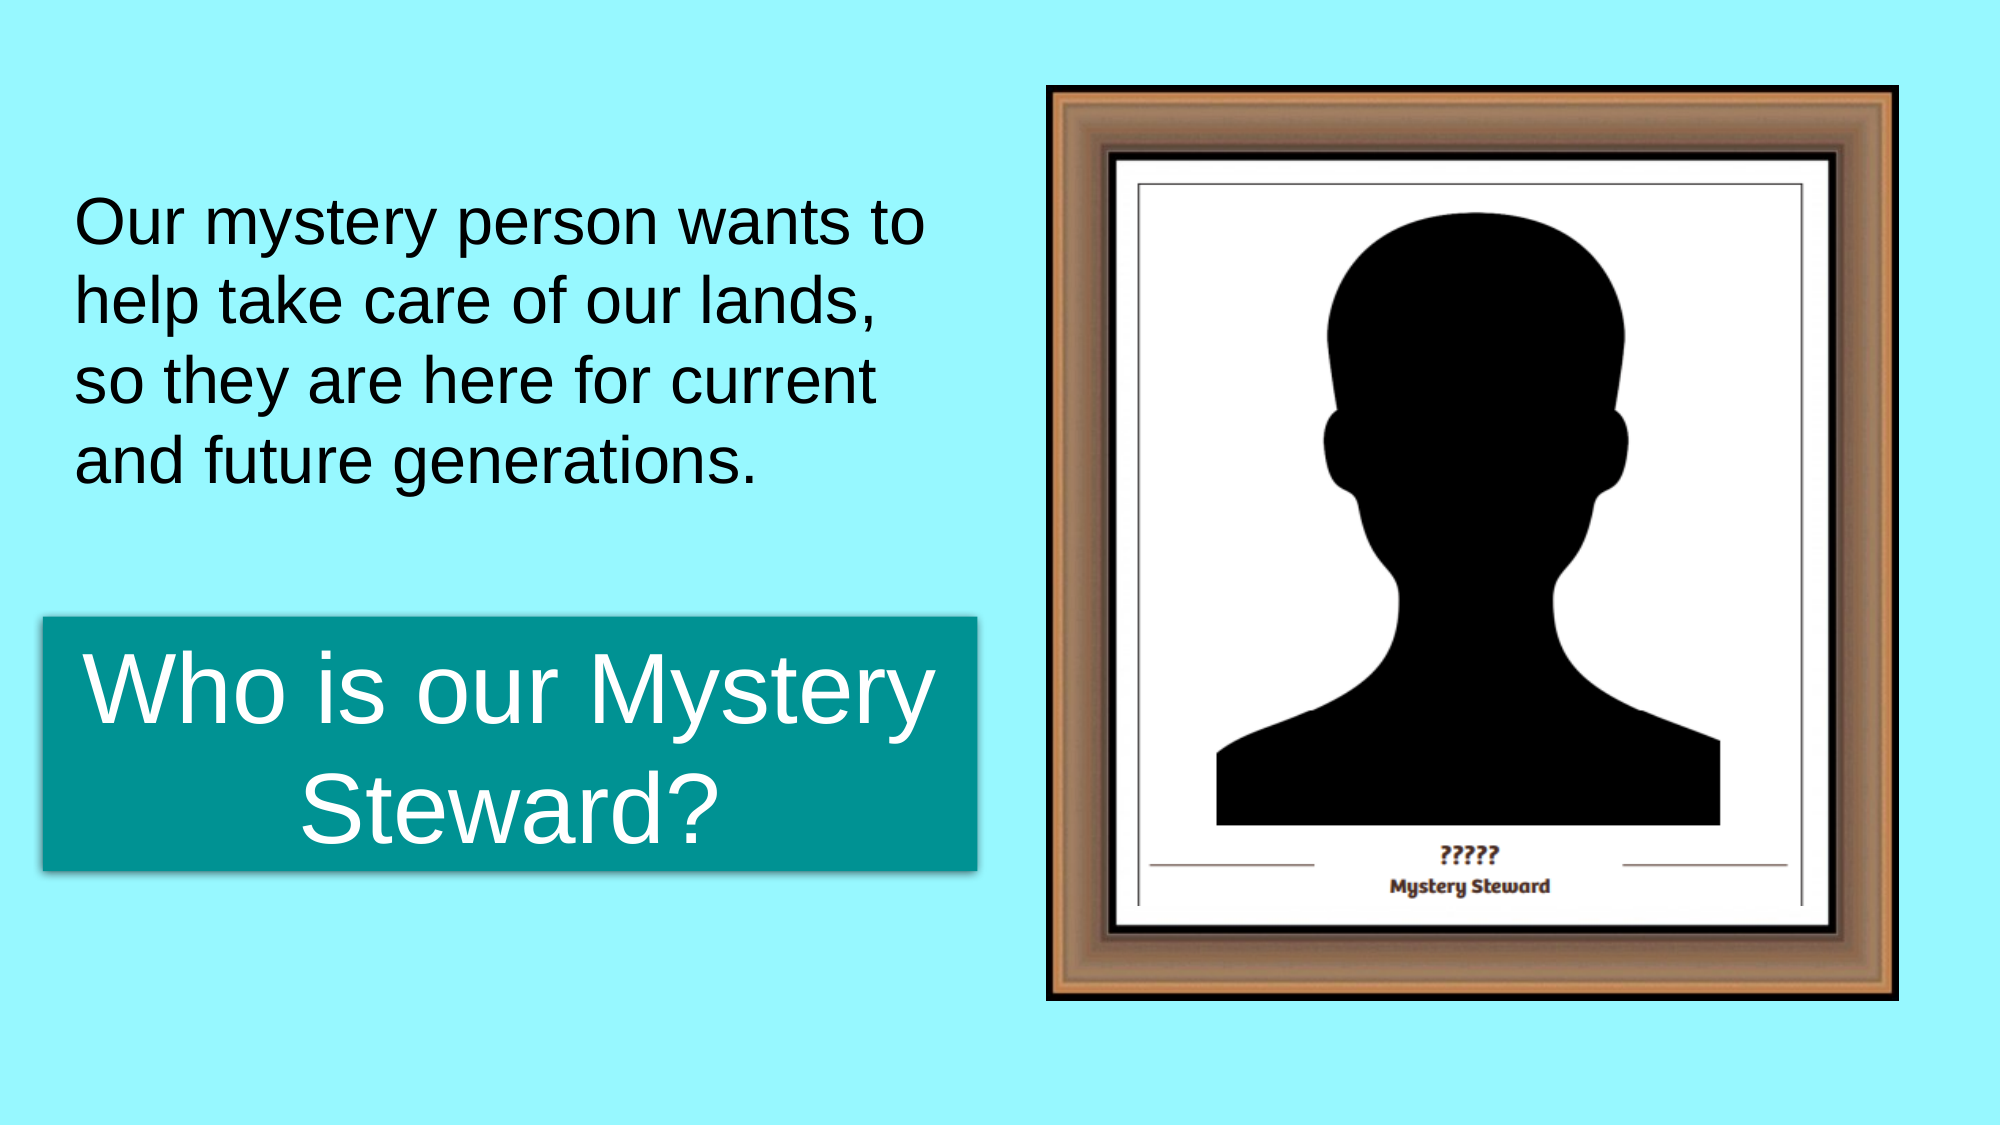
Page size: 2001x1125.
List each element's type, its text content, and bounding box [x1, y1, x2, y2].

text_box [1046, 85, 1899, 1001]
text_box Who is our Mystery Steward? [42, 616, 978, 872]
text_box Our mystery person wants to help take care of our lands, so they are here for current and future generations. [60, 170, 978, 505]
